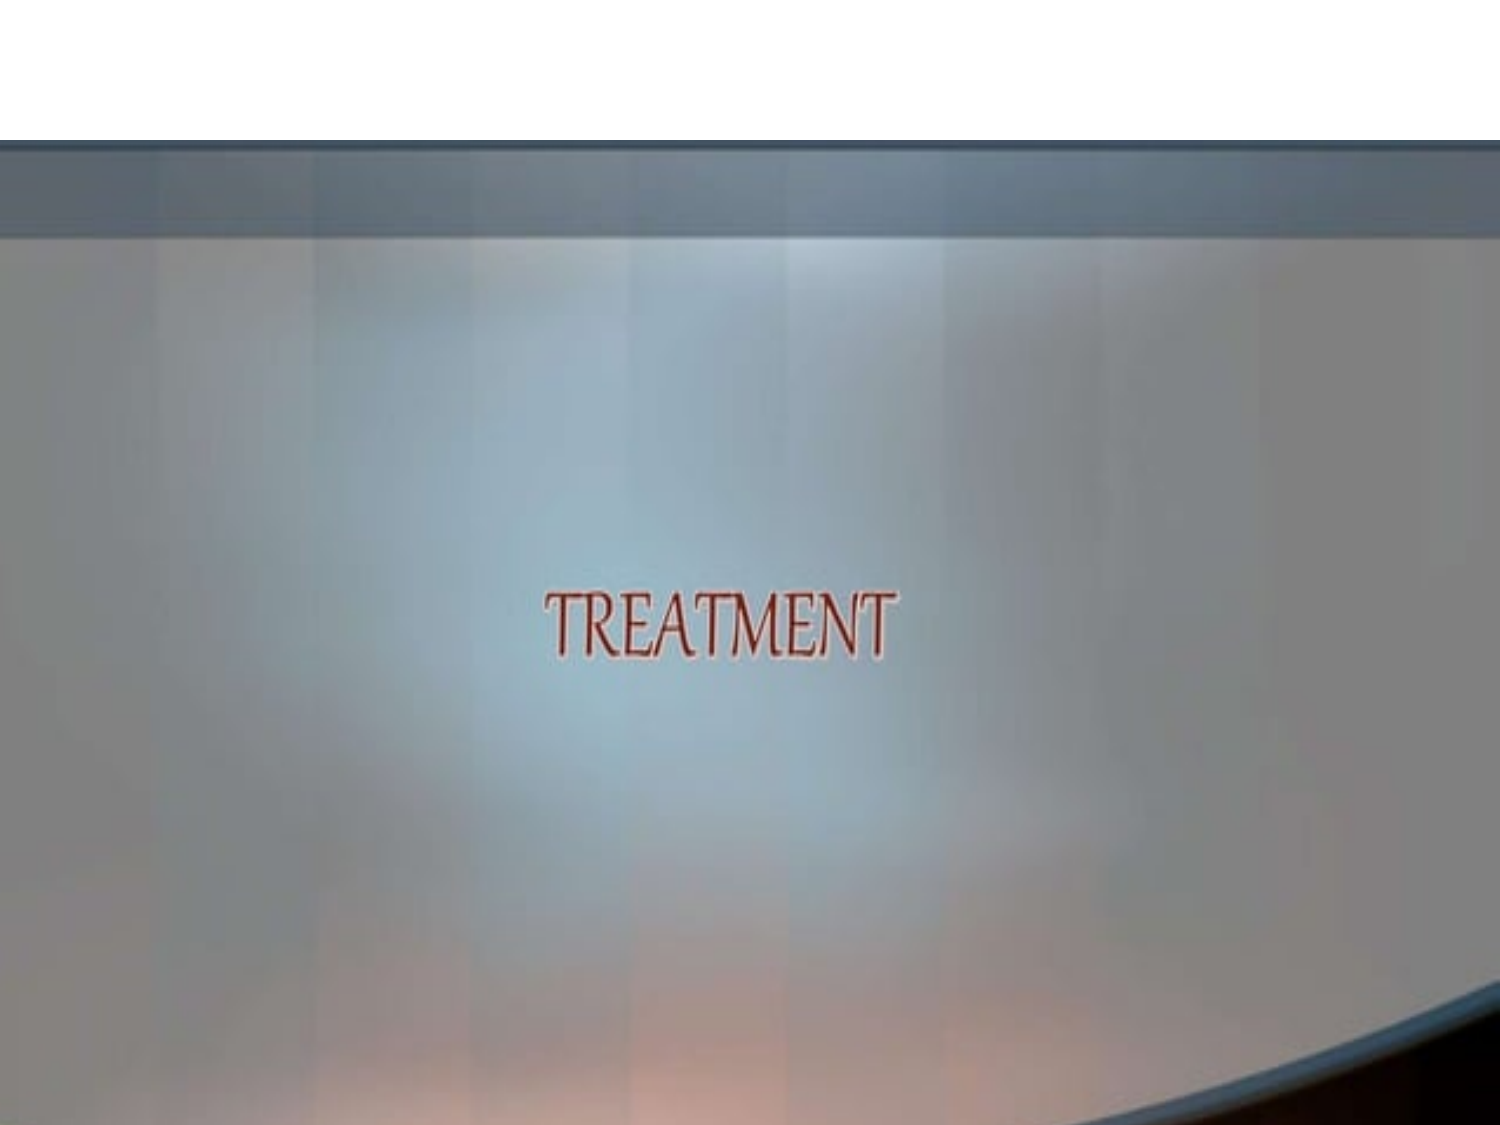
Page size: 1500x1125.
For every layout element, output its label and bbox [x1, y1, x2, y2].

picture [0, 139, 1500, 1125]
